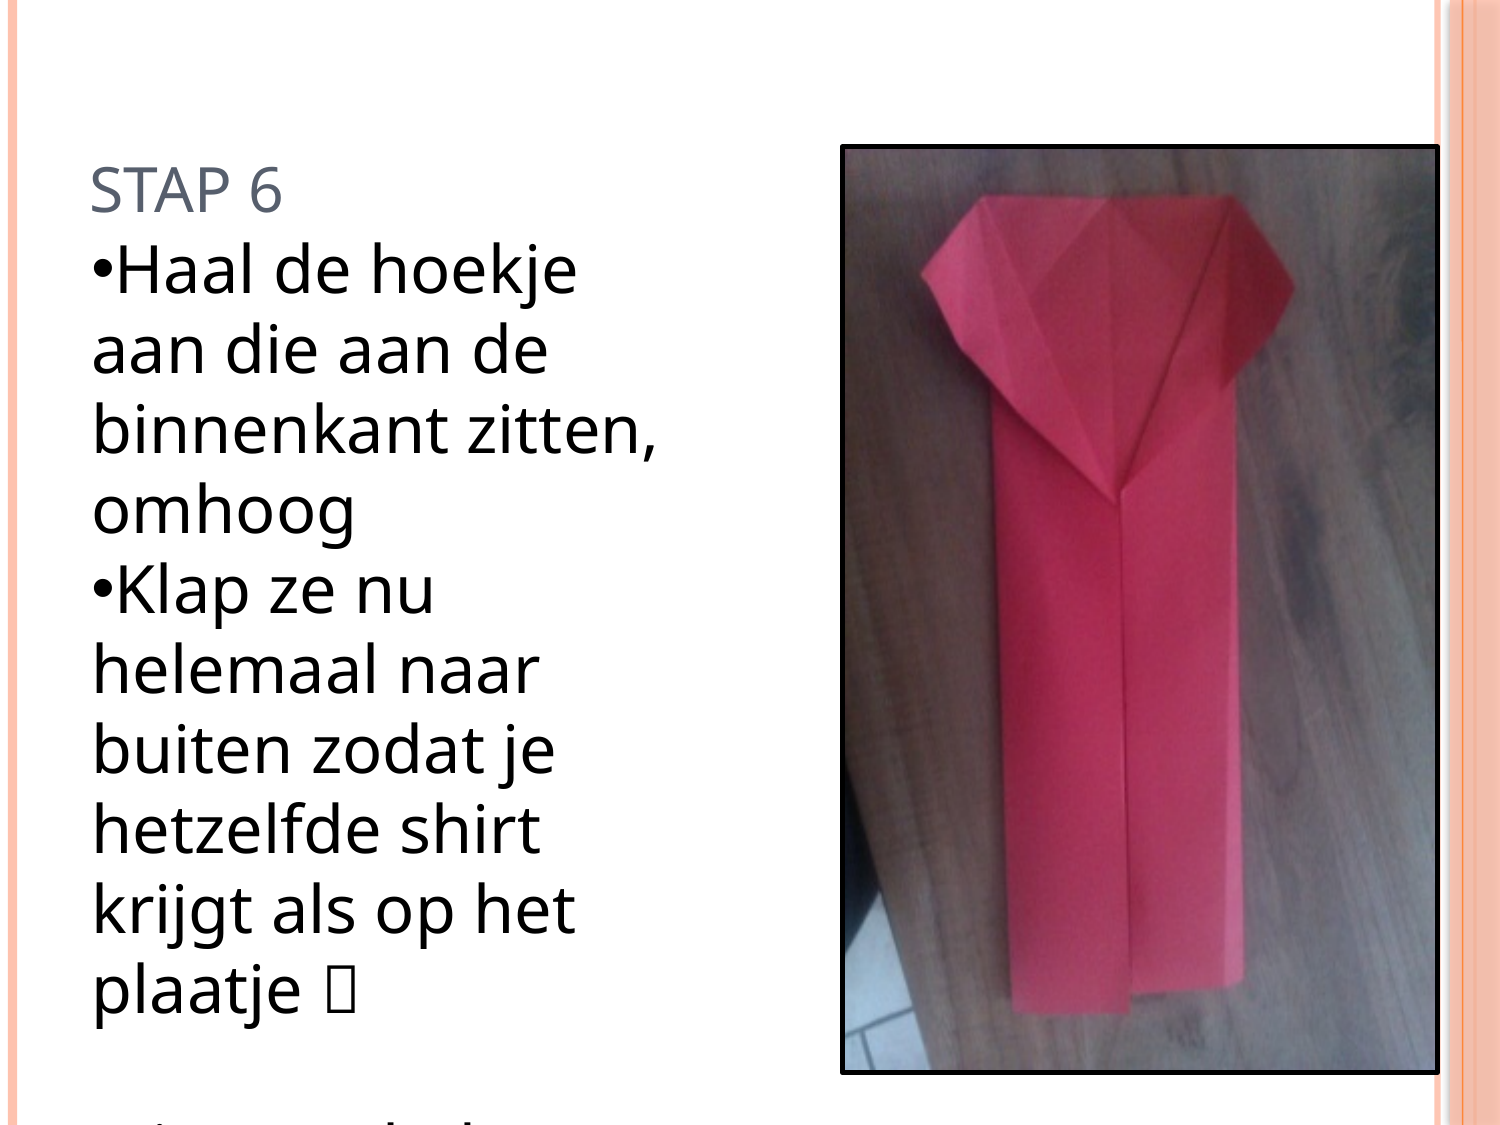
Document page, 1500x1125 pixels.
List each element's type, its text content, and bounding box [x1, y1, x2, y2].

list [843, 148, 1436, 1071]
title Stap 6 [75, 45, 1300, 233]
text_box Haal de hoekje aan die aan de binnenkant zitten, omhoog Klap ze nu helemaal naar buiten zodat je hetzelfde shirt krijgt als op het plaatje  Tip, maak de vouwen gelijk! [76, 219, 703, 1125]
